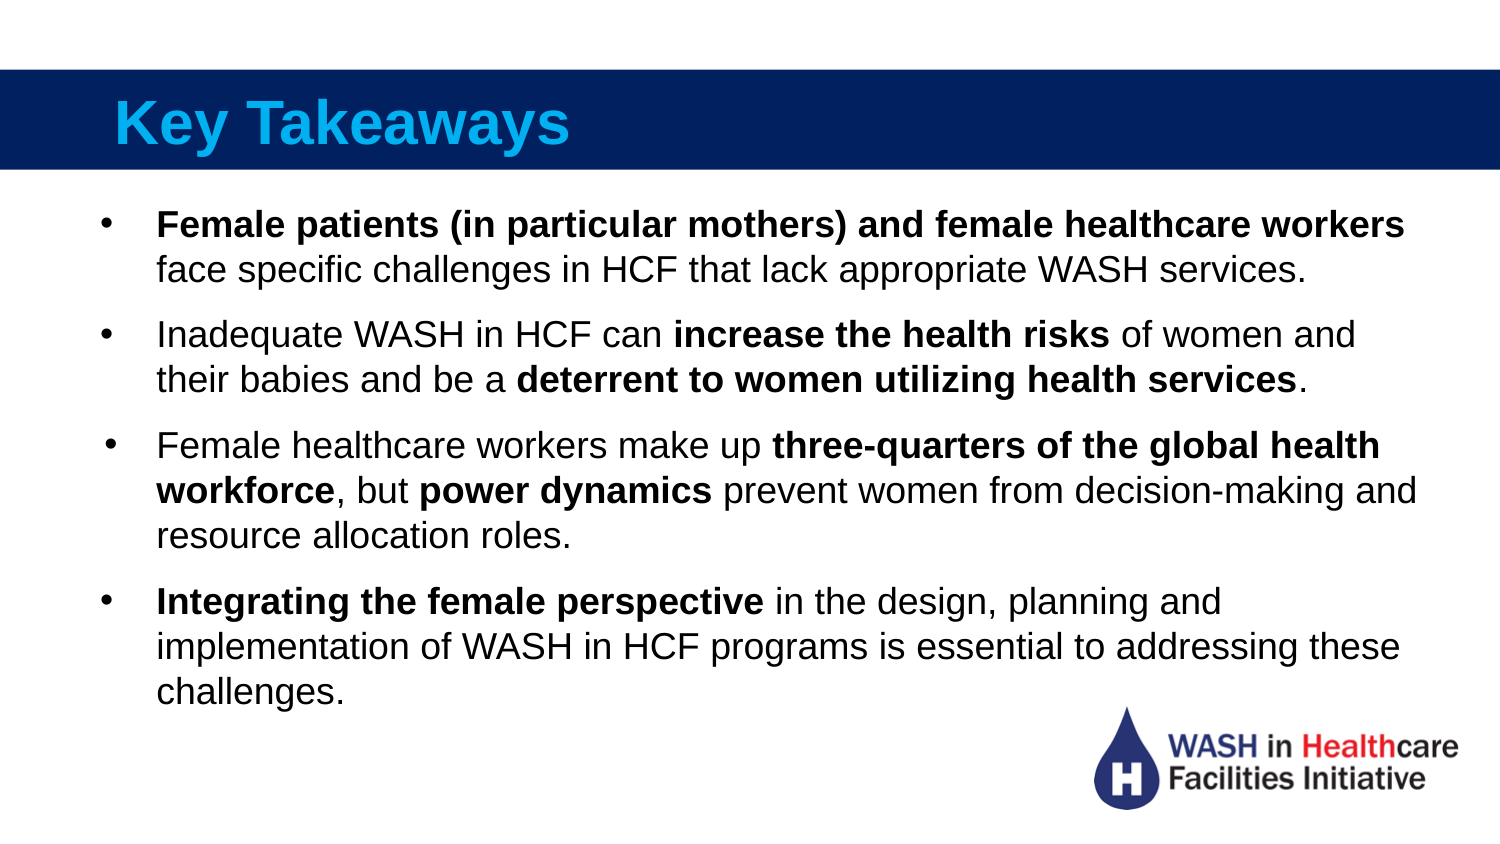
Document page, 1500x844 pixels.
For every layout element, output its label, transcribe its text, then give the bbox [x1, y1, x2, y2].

text_box Key Takeaways [0, 69, 1500, 170]
list Female patients (in particular mothers) and female healthcare workers face specific challenges in HCF that lack appropriate WASH services. Inadequate WASH in HCF can increase the health risks of women and their babies and be a deterrent to women utilizing health services. Female healthcare workers make up three-quarters of the global health workforce, but power dynamics prevent women from decision-making and resource allocation roles. Integrating the female perspective in the design, planning and implementation of WASH in HCF programs is essential to addressing these challenges. [70, 194, 1430, 730]
picture [1094, 705, 1459, 810]
